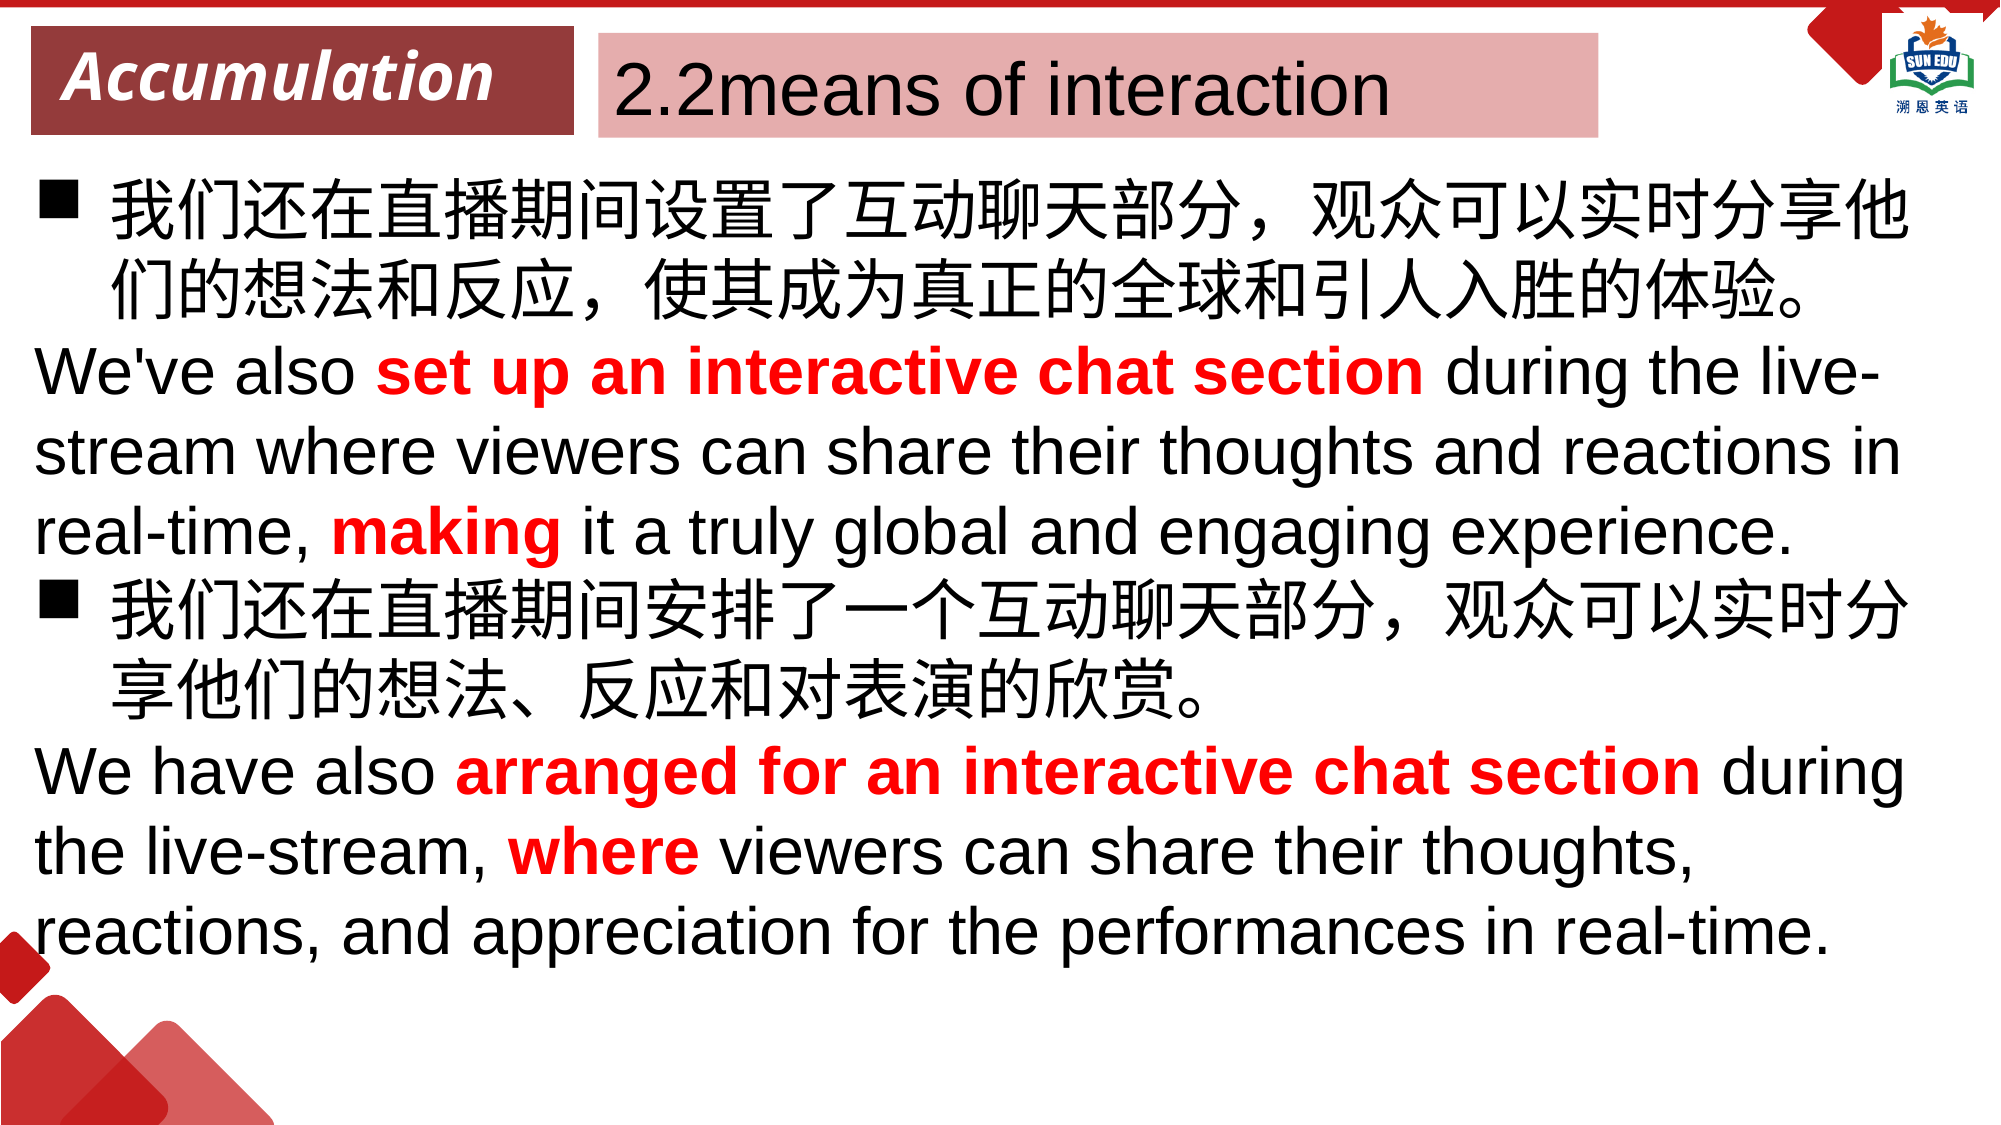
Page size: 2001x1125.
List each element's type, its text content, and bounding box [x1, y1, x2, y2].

text_box 2.2means of interaction [598, 32, 1599, 138]
picture [1882, 13, 1983, 119]
text_box Accumulation [31, 26, 574, 135]
text_box 我们还在直播期间设置了互动聊天部分，观众可以实时分享他们的想法和反应，使其成为真正的全球和引人入胜的体验。 We've also set up an interactive chat section during the live-stream where viewers can share their thoughts and reactions in real-time, making it a truly global and engaging experience. 我们还在直播期间安排了一个互动聊天部分，观众可以实时分享他们的想法、反应和对表演的欣赏。 We have also arranged for an interactive chat section during the live-stream, where viewers can share their thoughts, reactions, and appreciation for the performances in real-time. [19, 160, 1971, 976]
